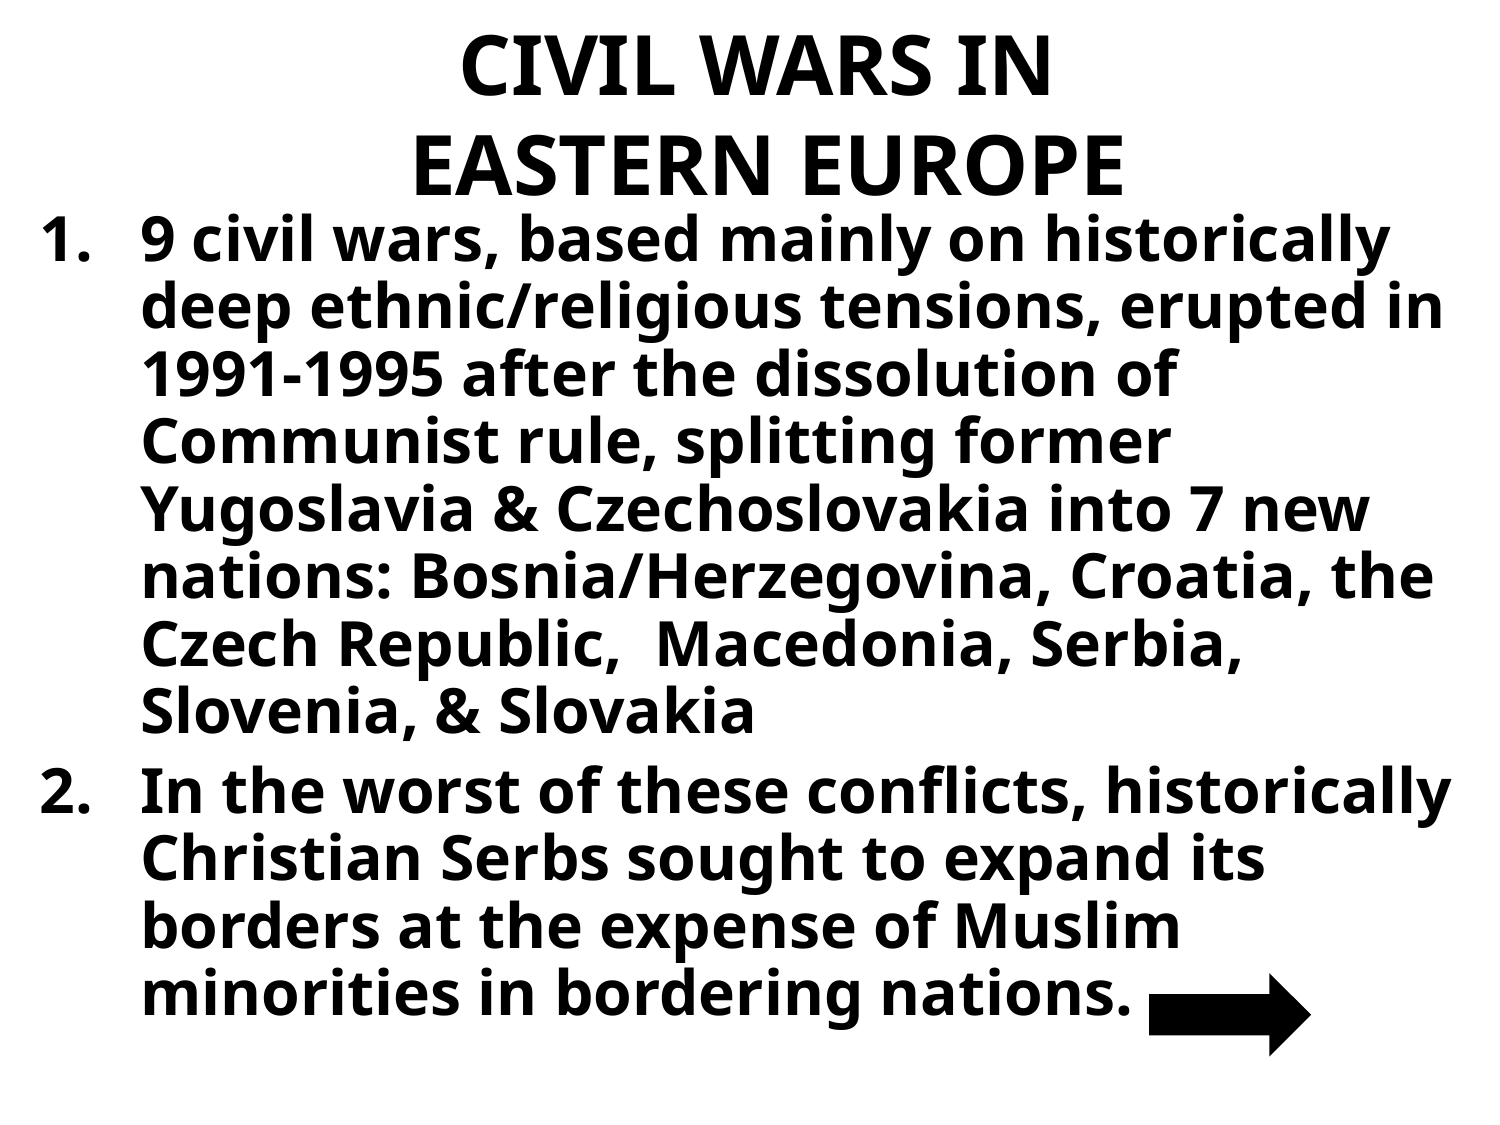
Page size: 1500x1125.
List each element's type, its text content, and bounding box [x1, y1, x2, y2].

list 9 civil wars, based mainly on historically deep ethnic/religious tensions, erupted in 1991-1995 after the dissolution of Communist rule, splitting former Yugoslavia & Czechoslovakia into 7 new nations: Bosnia/Herzegovina, Croatia, the Czech Republic, Macedonia, Serbia, Slovenia, & Slovakia In the worst of these conflicts, historically Christian Serbs sought to expand its borders at the expense of Muslim minorities in bordering nations. [24, 200, 1500, 1088]
text_box [1149, 975, 1311, 1055]
title CIVIL WARS IN EASTERN EUROPE [62, 24, 1475, 200]
